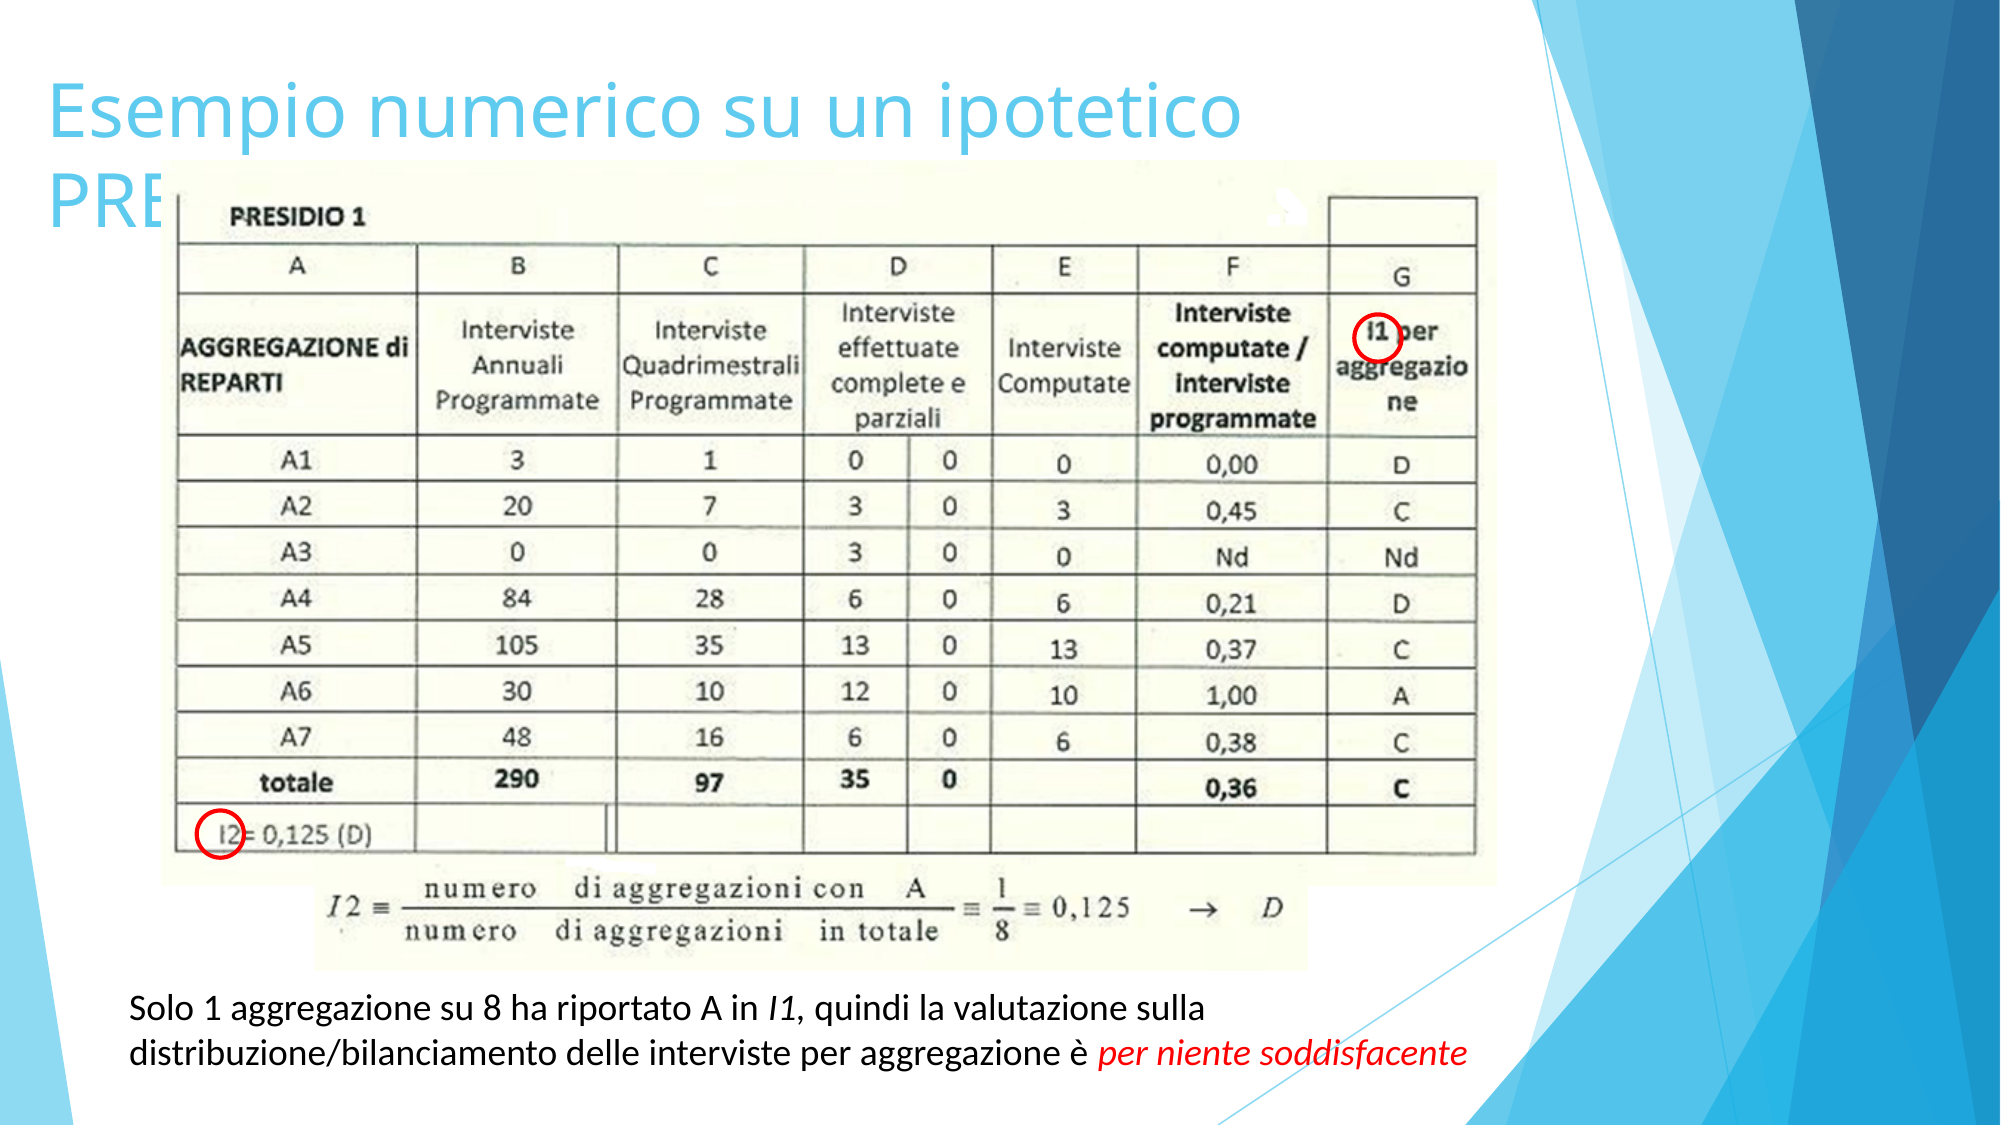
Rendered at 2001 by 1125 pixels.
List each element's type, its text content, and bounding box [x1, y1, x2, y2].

title Esempio numerico su un ipotetico PRESIDIO [31, 54, 1591, 197]
picture [161, 160, 1497, 971]
text_box Solo 1 aggregazione su 8 ha riportato A in I1, quindi la valutazione sulla distribuzione/bilanciamento delle interviste per aggregazione è per niente soddisfacente [114, 975, 1508, 1081]
